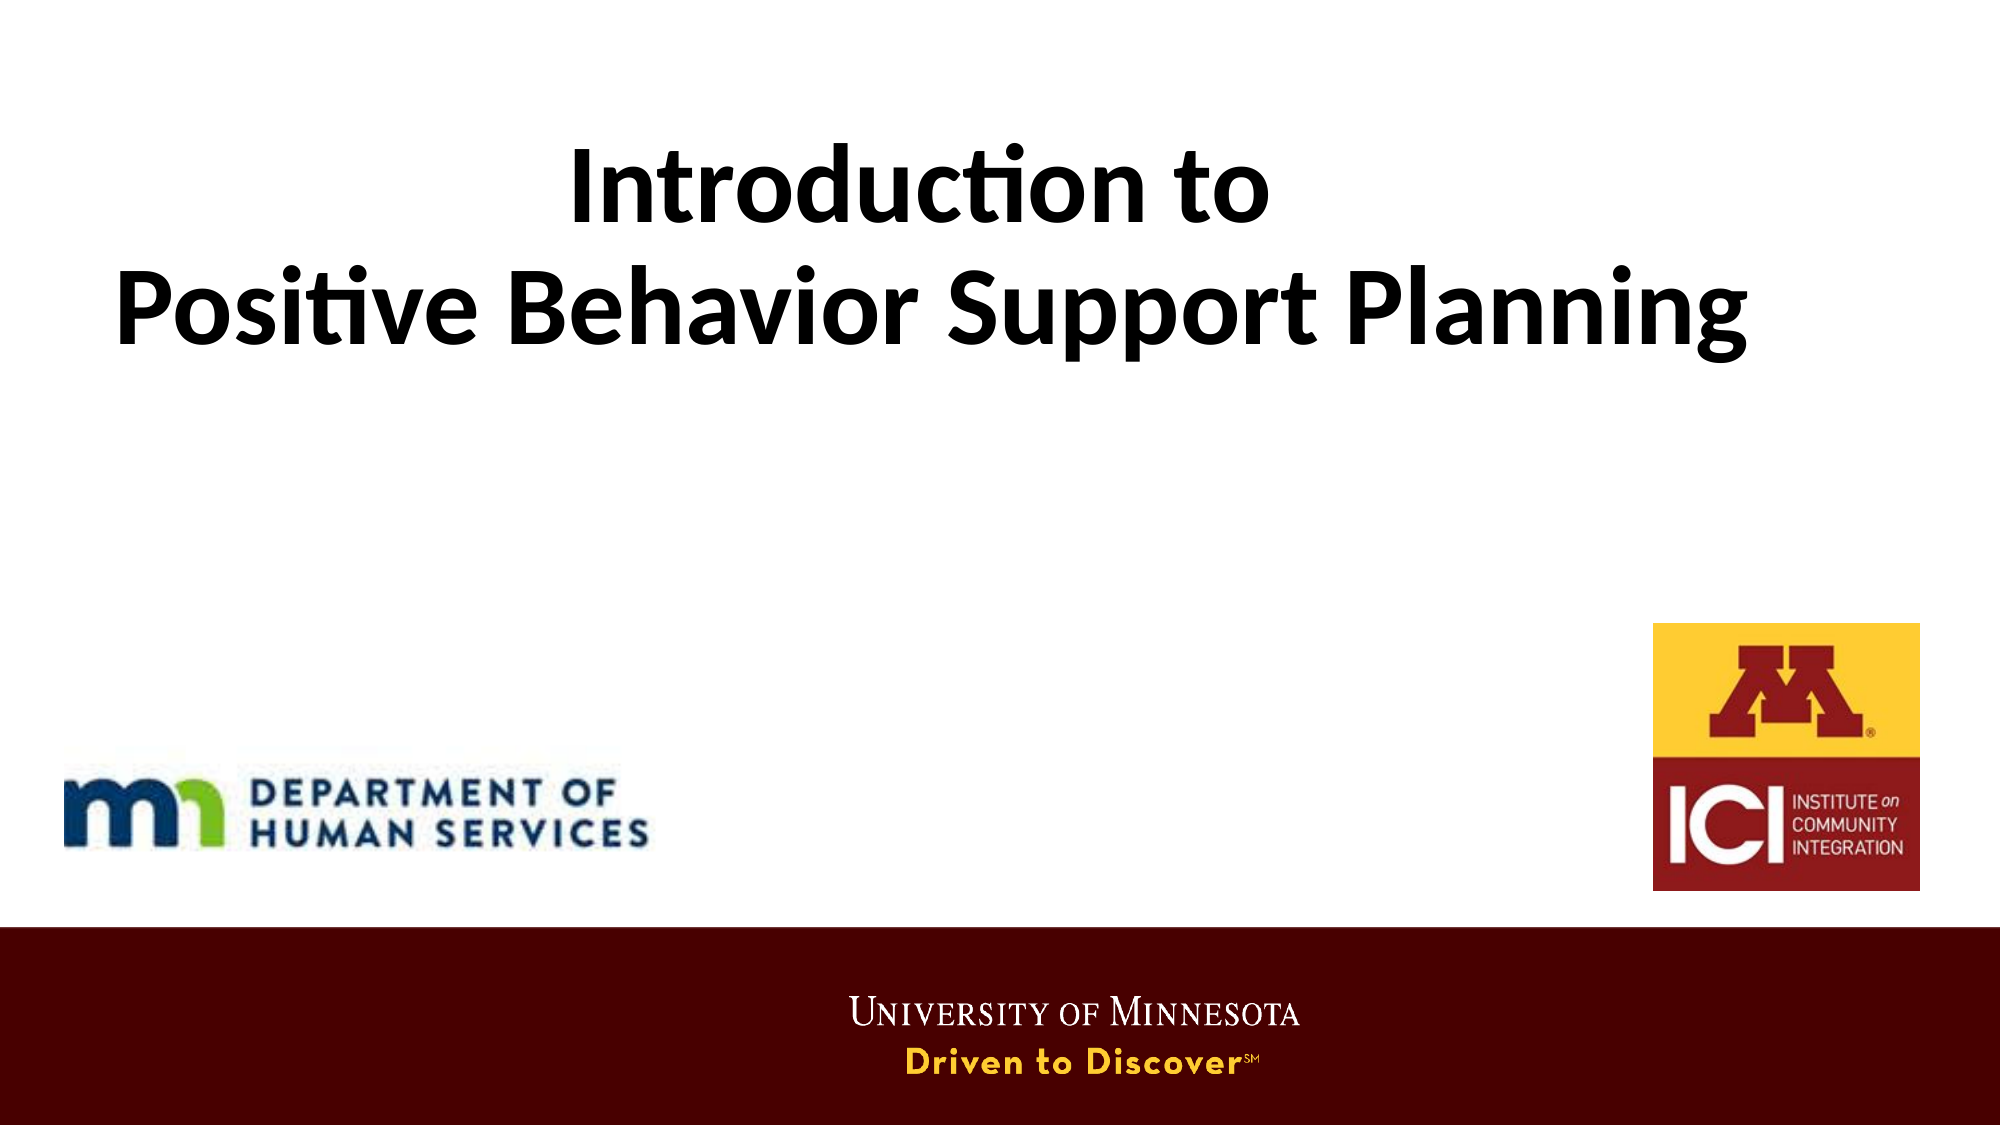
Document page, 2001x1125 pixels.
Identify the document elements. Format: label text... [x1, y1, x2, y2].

picture [1653, 623, 1920, 891]
picture [64, 712, 682, 915]
picture [0, 927, 2000, 1125]
title Introduction to Positive Behavior Support Planning [0, 341, 1866, 633]
